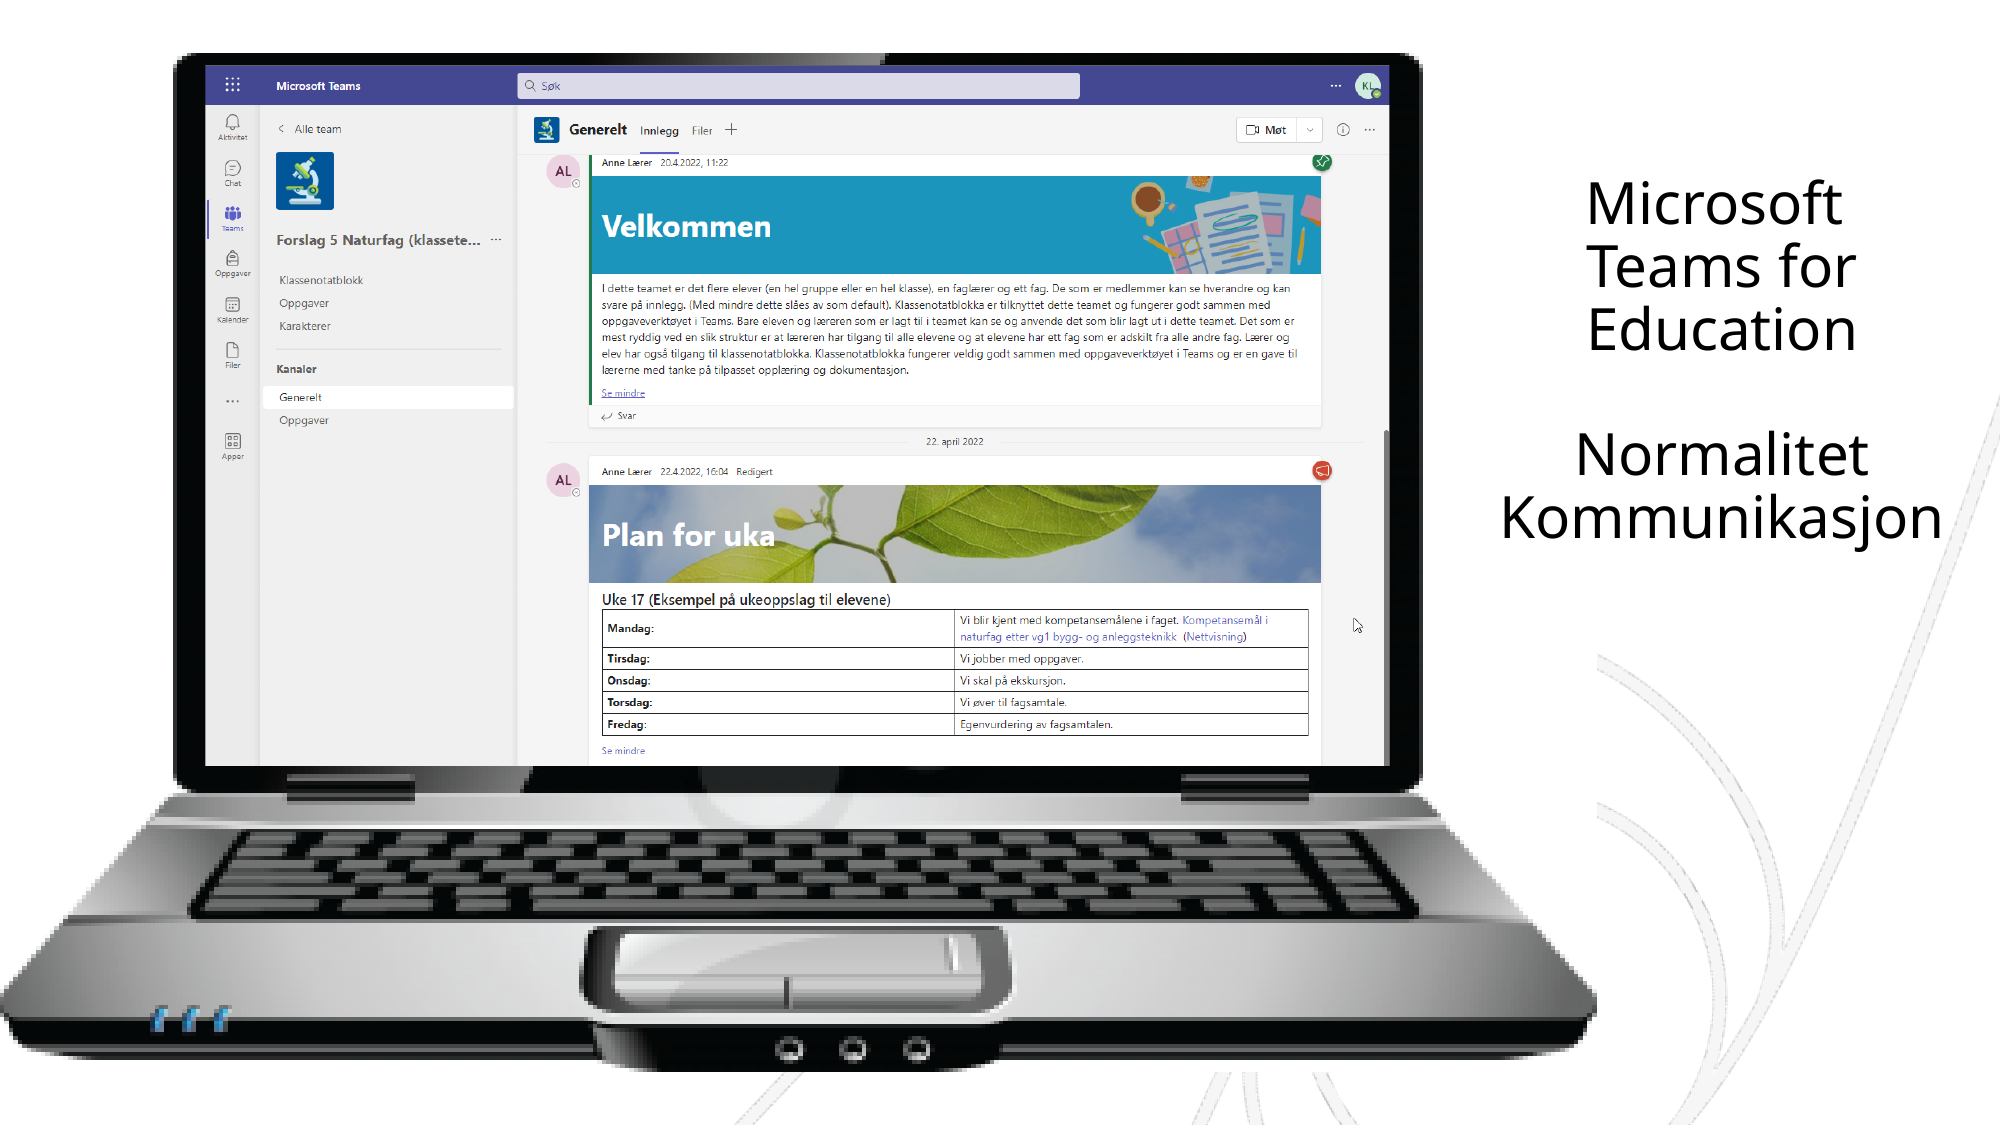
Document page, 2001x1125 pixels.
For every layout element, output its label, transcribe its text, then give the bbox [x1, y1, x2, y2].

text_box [0, 53, 1597, 1072]
title Microsoft Teams for Education Normalitet Kommunikasjon [1597, 111, 1962, 629]
